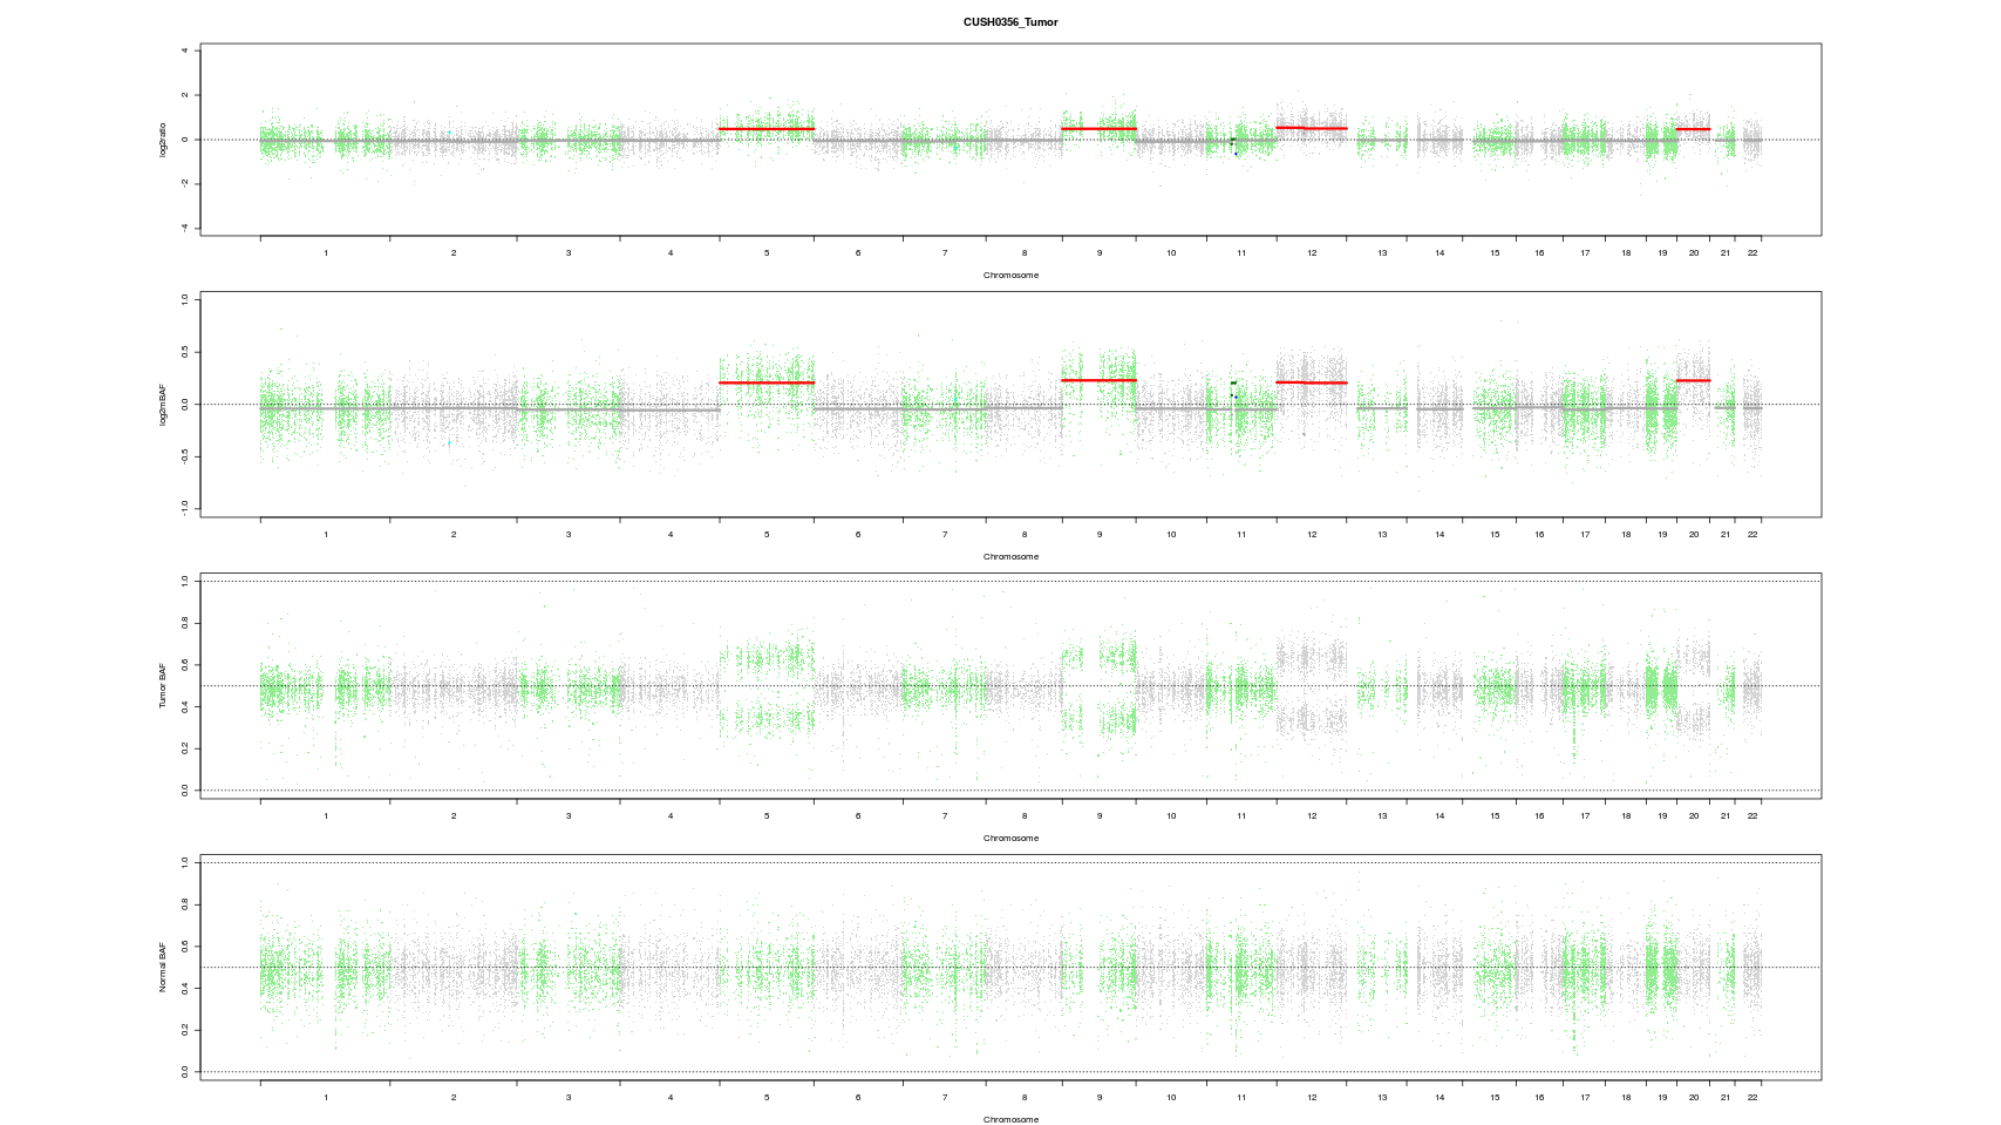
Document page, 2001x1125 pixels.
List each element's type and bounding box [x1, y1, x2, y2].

picture [156, 0, 1844, 1125]
